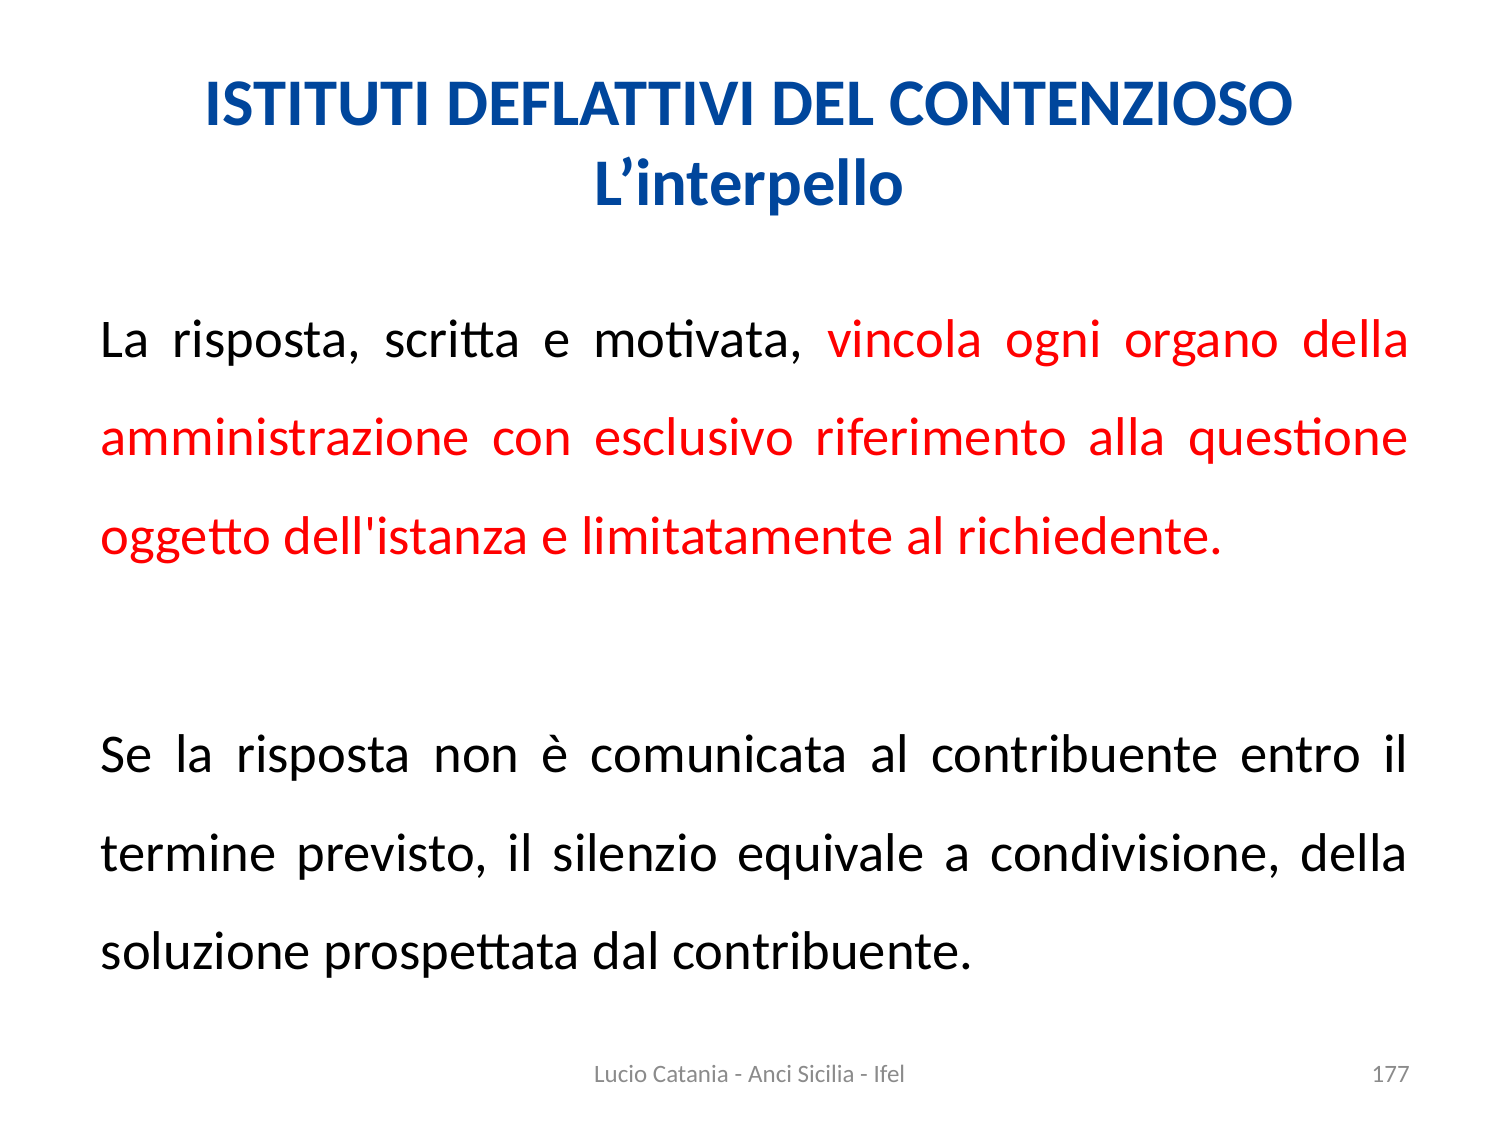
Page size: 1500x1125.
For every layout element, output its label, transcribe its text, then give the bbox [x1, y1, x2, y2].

title ISTITUTI DEFLATTIVI DEL CONTENZIOSO L’interpello [75, 45, 1425, 233]
slide_number 177 [1074, 1042, 1425, 1103]
list La risposta, scritta e motivata, vincola ogni organo della amministrazione con esclusivo riferimento alla questione oggetto dell'istanza e limitatamente al richiedente. Se la risposta non è comunicata al contribuente entro il termine previsto, il silenzio equivale a condivisione, della soluzione prospettata dal contribuente. [75, 262, 1425, 1005]
footer Lucio Catania - Anci Sicilia - Ifel [512, 1042, 988, 1103]
